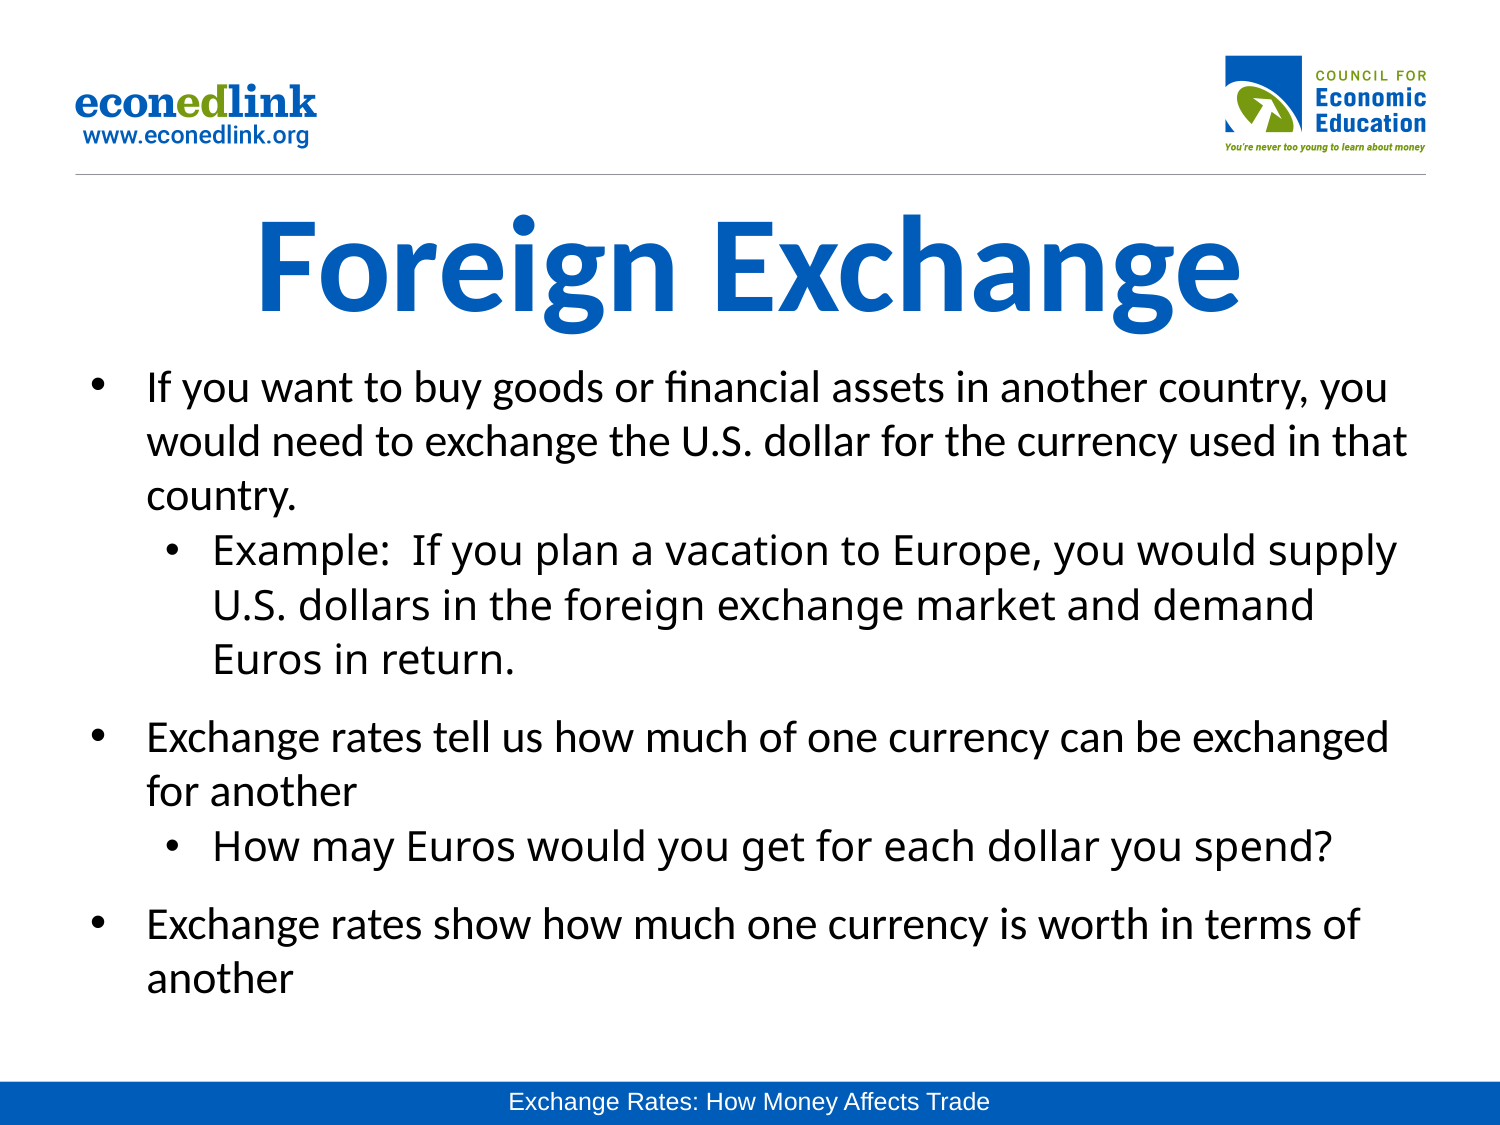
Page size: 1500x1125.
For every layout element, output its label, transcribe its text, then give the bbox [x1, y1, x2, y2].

title Foreign Exchange [74, 162, 1426, 349]
picture [0, 0, 1500, 1125]
list If you want to buy goods or financial assets in another country, you would need to exchange the U.S. dollar for the currency used in that country. Example: If you plan a vacation to Europe, you would supply U.S. dollars in the foreign exchange market and demand Euros in return. Exchange rates tell us how much of one currency can be exchanged for another How may Euros would you get for each dollar you spend? Exchange rates show how much one currency is worth in terms of another [74, 349, 1426, 971]
